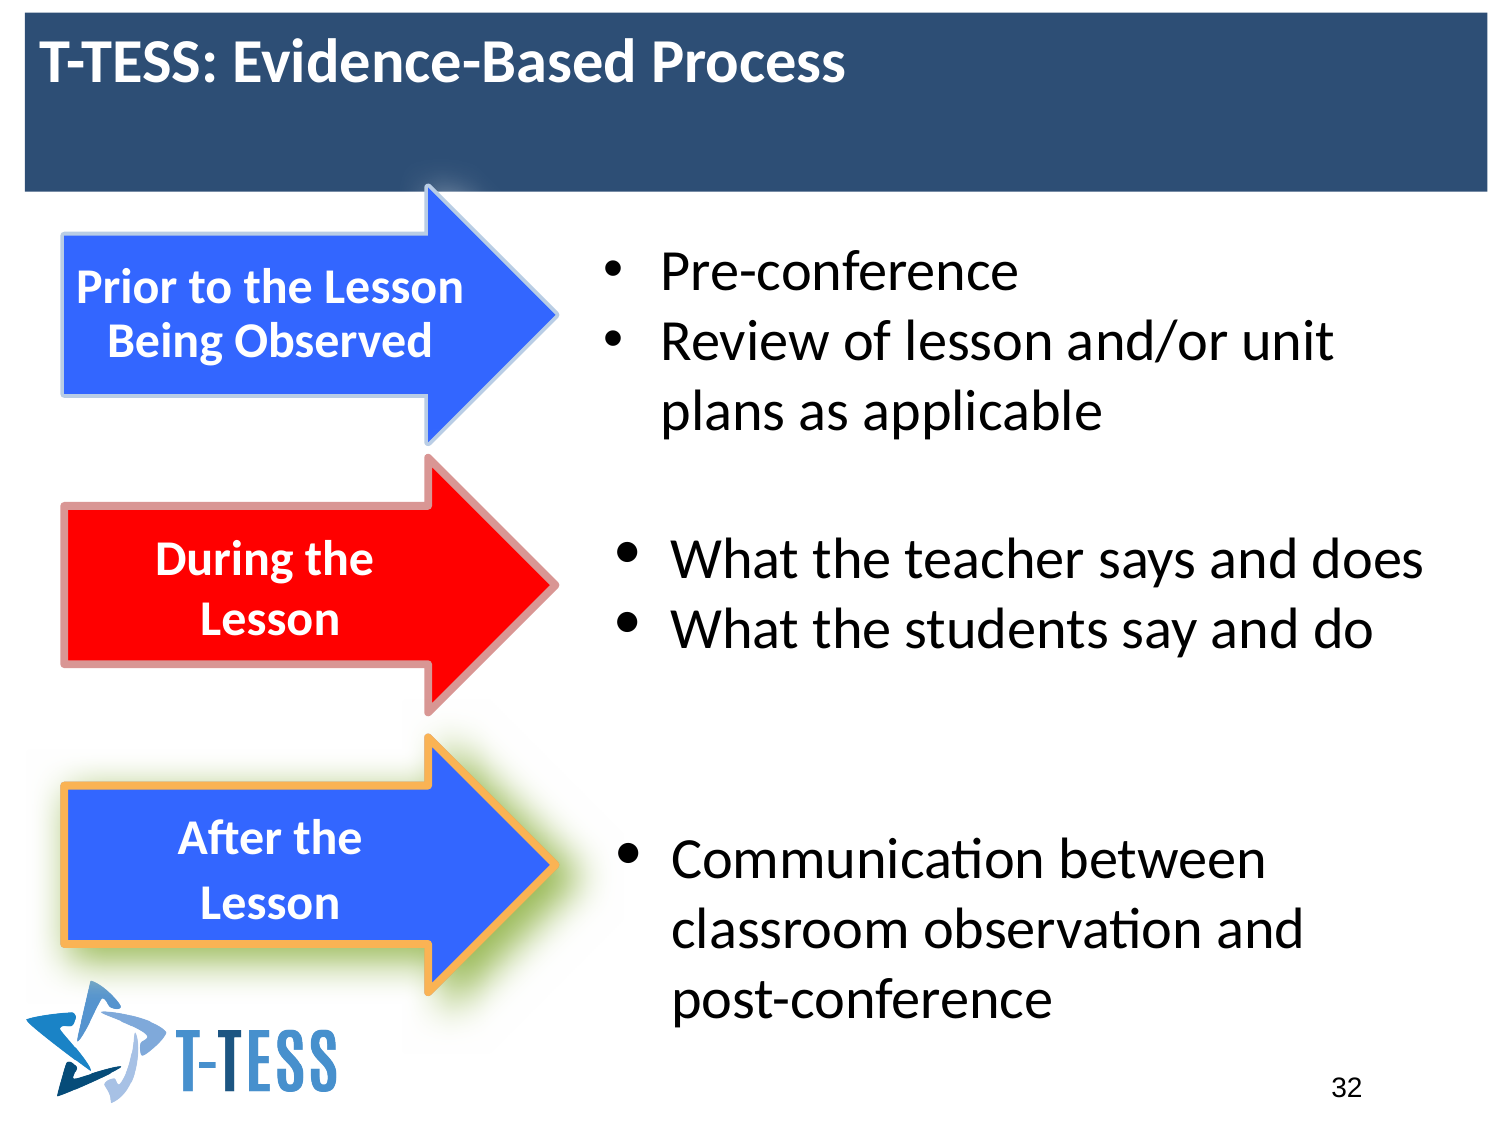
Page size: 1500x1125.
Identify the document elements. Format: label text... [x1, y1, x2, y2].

text_box Communication between classroom observation and post-conference [524, 812, 1435, 1038]
picture [19, 969, 357, 1125]
text_box After the Lesson [62, 735, 524, 995]
text_box Prior to the Lesson Being Observed [62, 185, 514, 445]
title T-TESS: Evidence-Based Process [24, 12, 1488, 192]
text_box During the Lesson [62, 455, 524, 715]
text_box Pre-conference Review of lesson and/or unit plans as applicable [514, 224, 1436, 450]
text_box What the teacher says and does What the students say and do [524, 512, 1475, 668]
